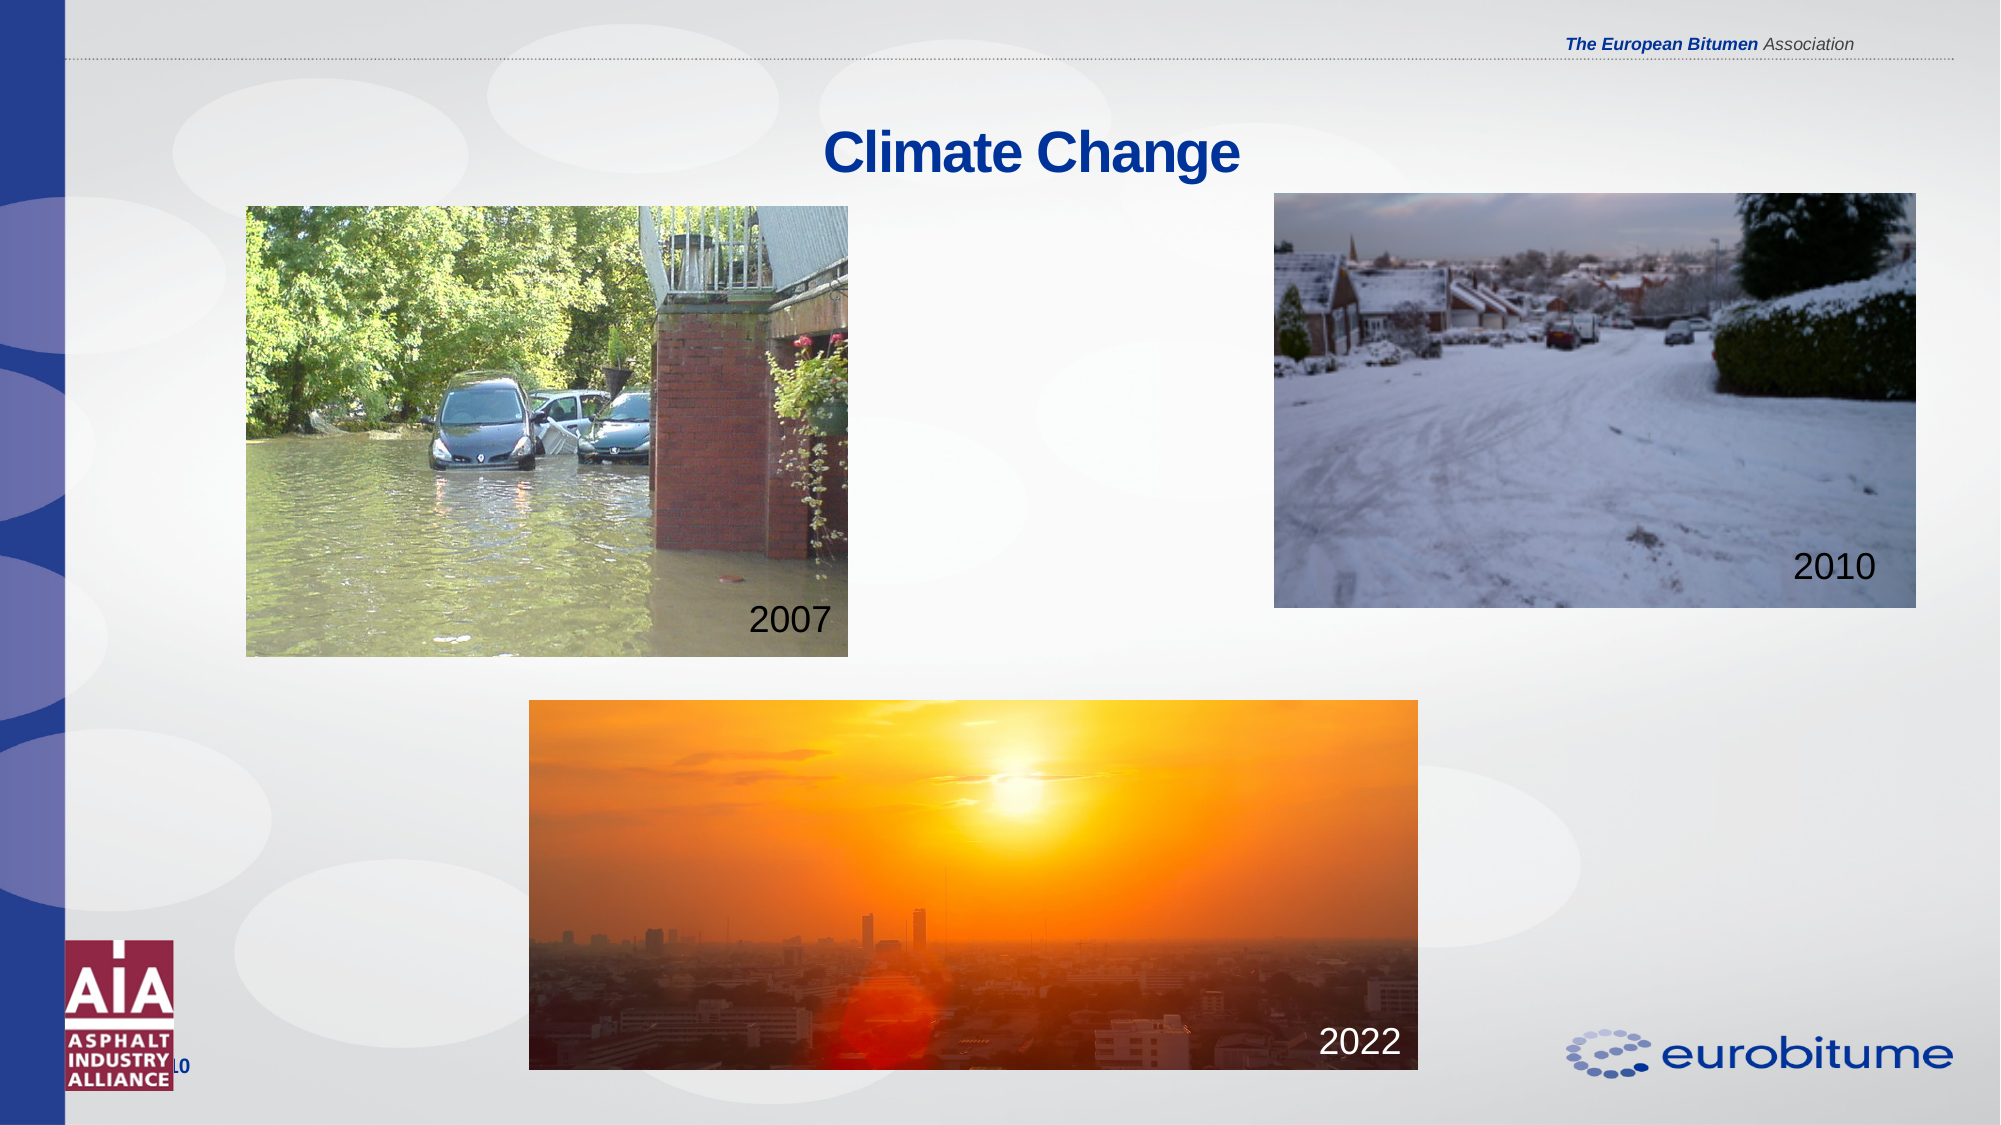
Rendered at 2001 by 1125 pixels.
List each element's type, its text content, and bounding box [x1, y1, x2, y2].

title Climate Change [204, 133, 1861, 190]
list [246, 205, 849, 658]
picture [0, 0, 2000, 1125]
